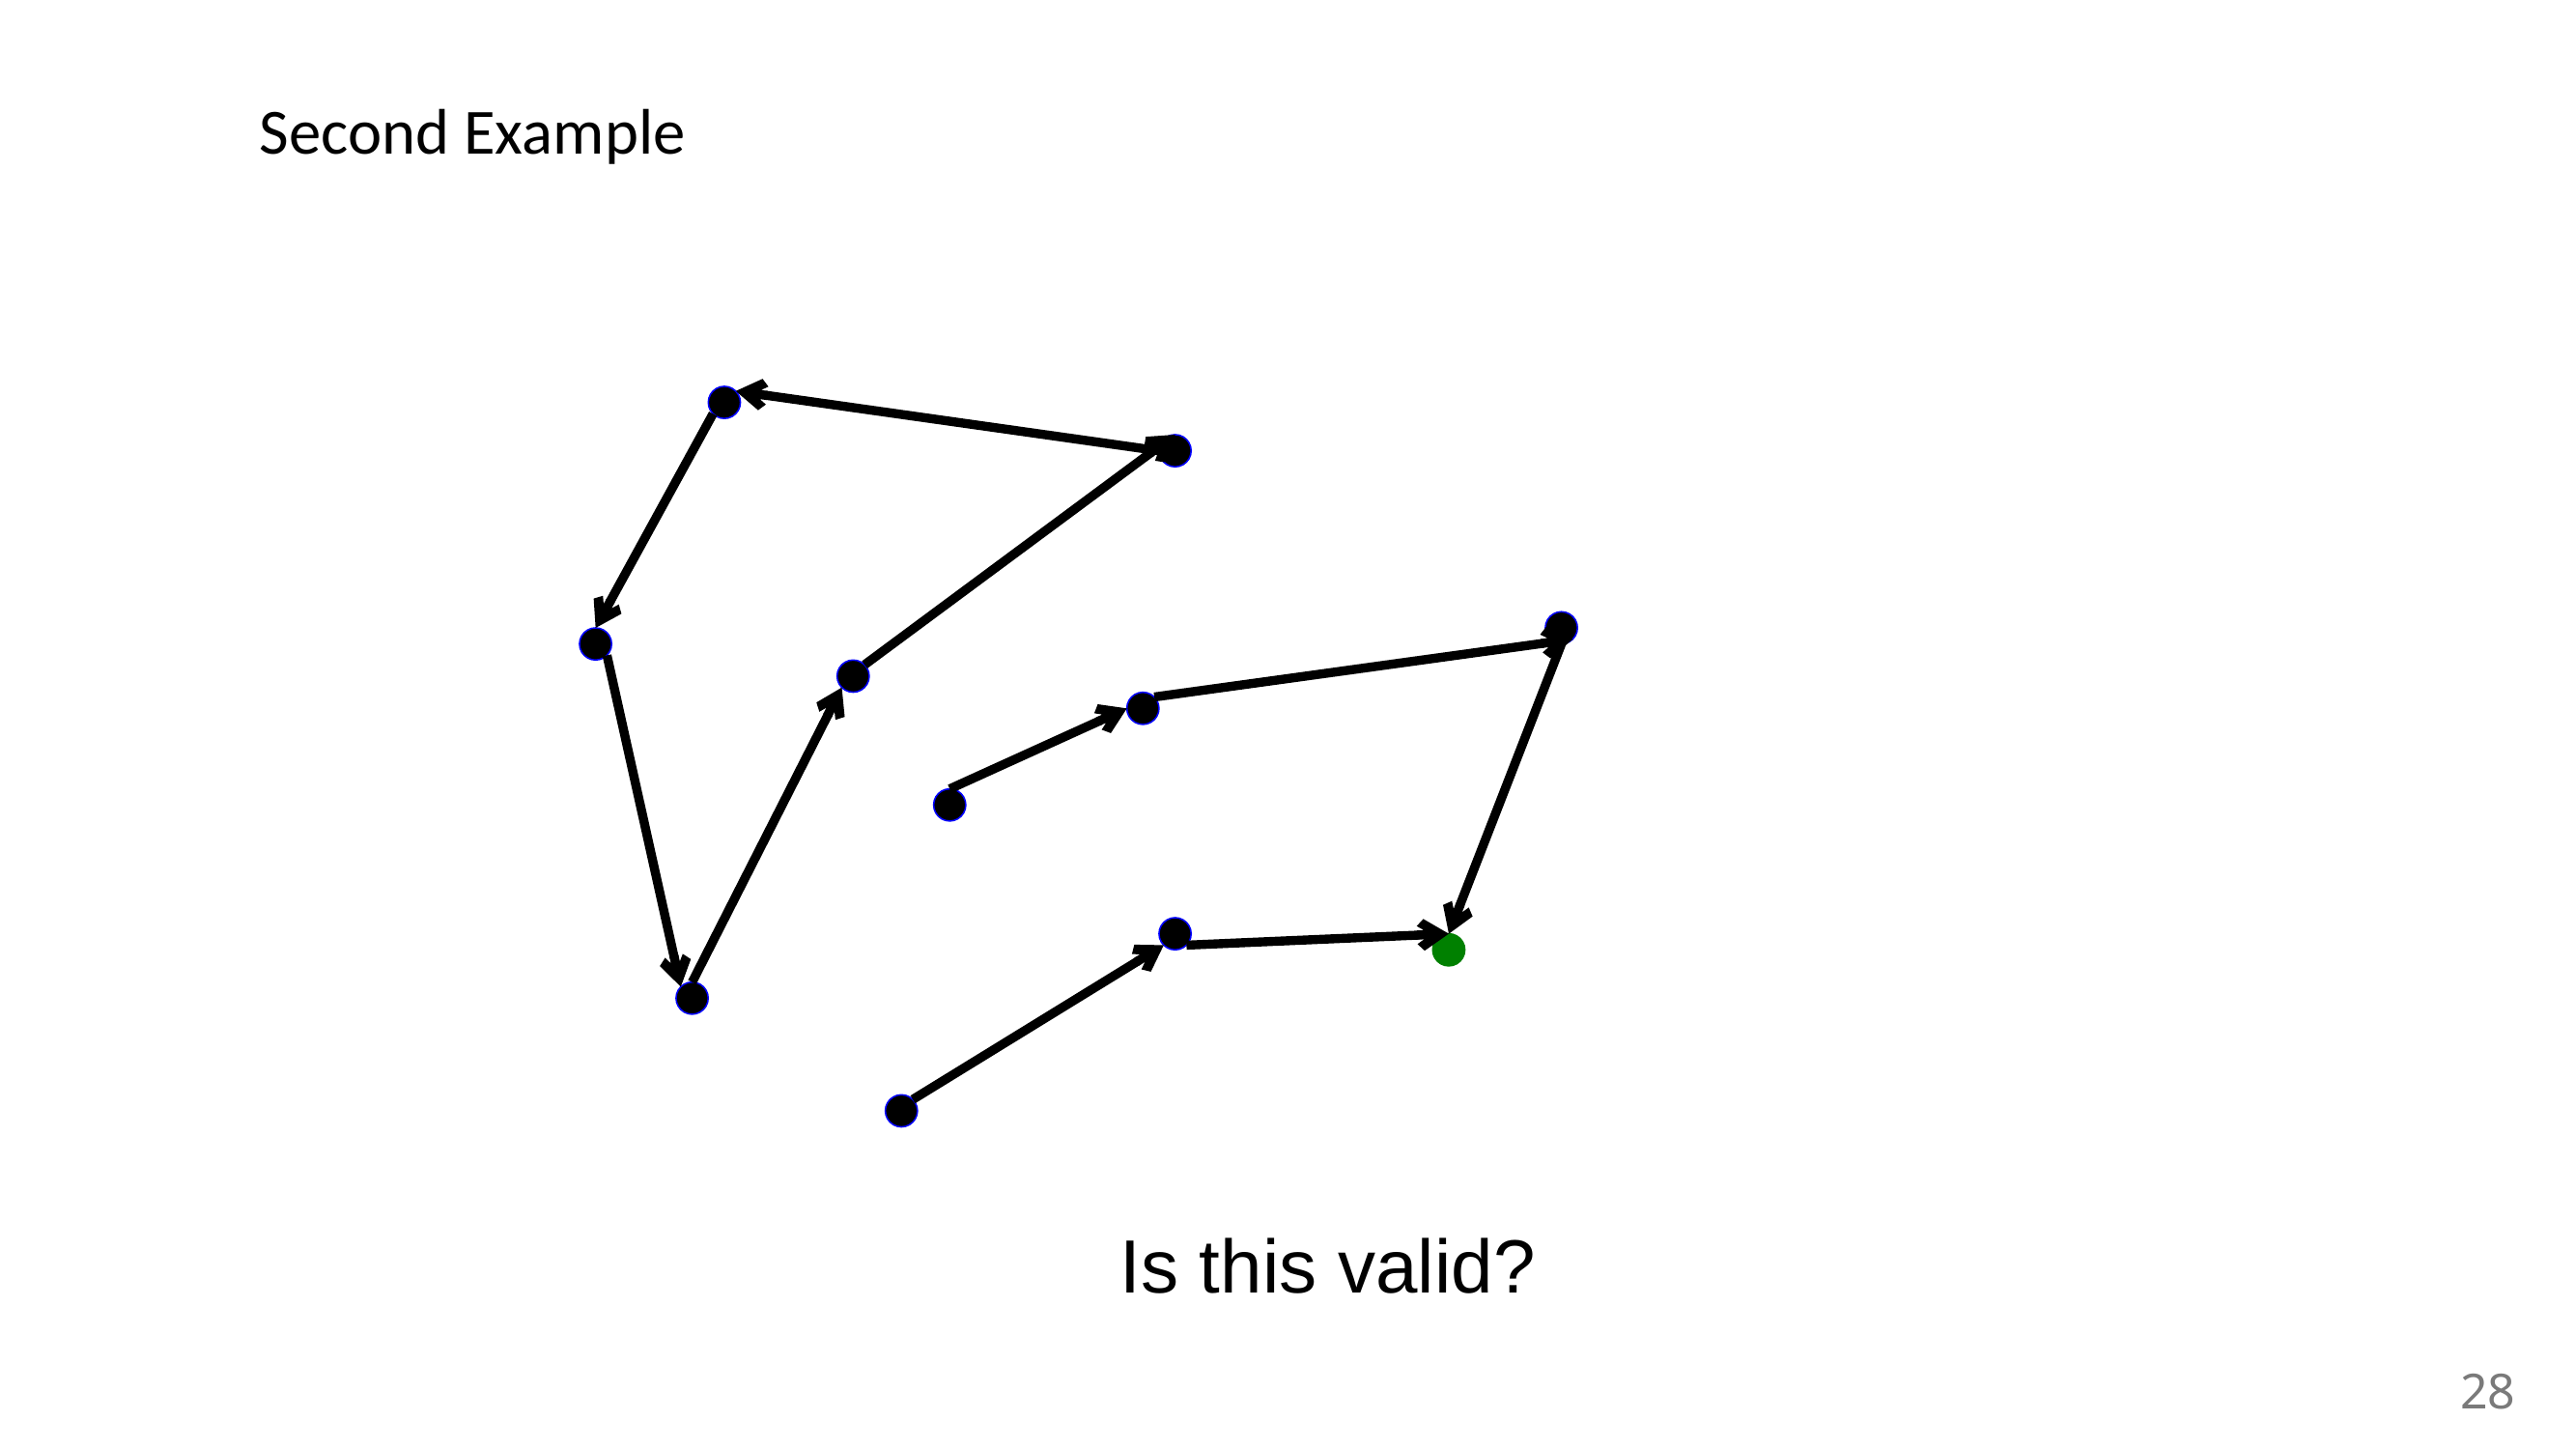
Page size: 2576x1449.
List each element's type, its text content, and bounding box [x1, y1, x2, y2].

text_box [933, 789, 966, 821]
text_box [1545, 611, 1578, 634]
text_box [1186, 933, 1450, 946]
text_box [863, 434, 1175, 666]
text_box [885, 1094, 918, 1127]
text_box [1432, 941, 1465, 966]
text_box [949, 708, 1127, 789]
text_box [1158, 917, 1190, 951]
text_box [1153, 639, 1573, 697]
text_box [595, 413, 714, 629]
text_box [1448, 703, 1562, 934]
text_box [579, 628, 612, 661]
slide_number 28 [2453, 1359, 2522, 1434]
text_box [1128, 692, 1159, 724]
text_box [692, 687, 842, 982]
text_box [1181, 436, 1192, 466]
text_box [836, 660, 869, 693]
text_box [735, 390, 1160, 451]
text_box [708, 385, 732, 419]
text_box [607, 655, 682, 987]
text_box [912, 945, 1165, 1100]
title Second Example [250, 0, 2325, 259]
text_box [675, 986, 709, 1014]
text_box Is this valid? [580, 1208, 2077, 1318]
